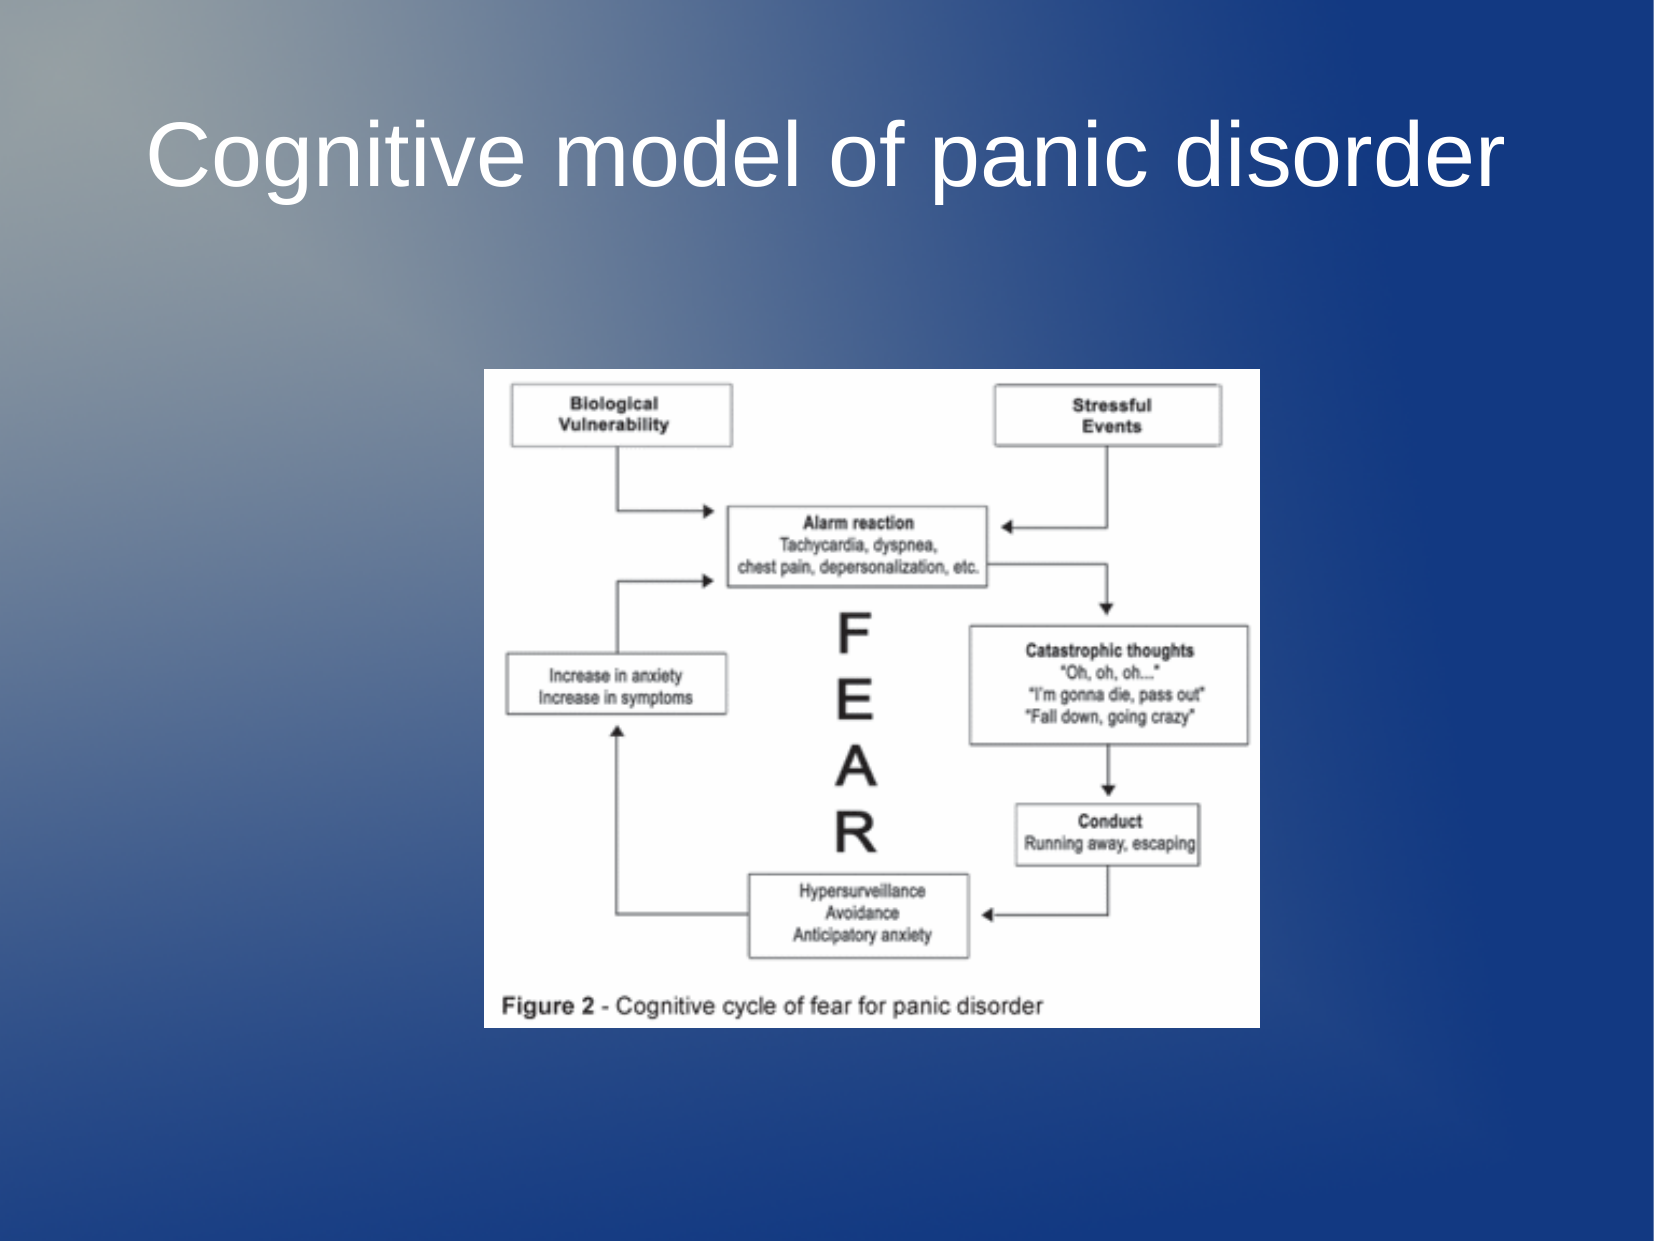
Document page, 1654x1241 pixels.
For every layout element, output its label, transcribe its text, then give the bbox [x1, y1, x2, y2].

title Cognitive model of panic disorder [82, 49, 1571, 257]
picture [0, 0, 1654, 1241]
